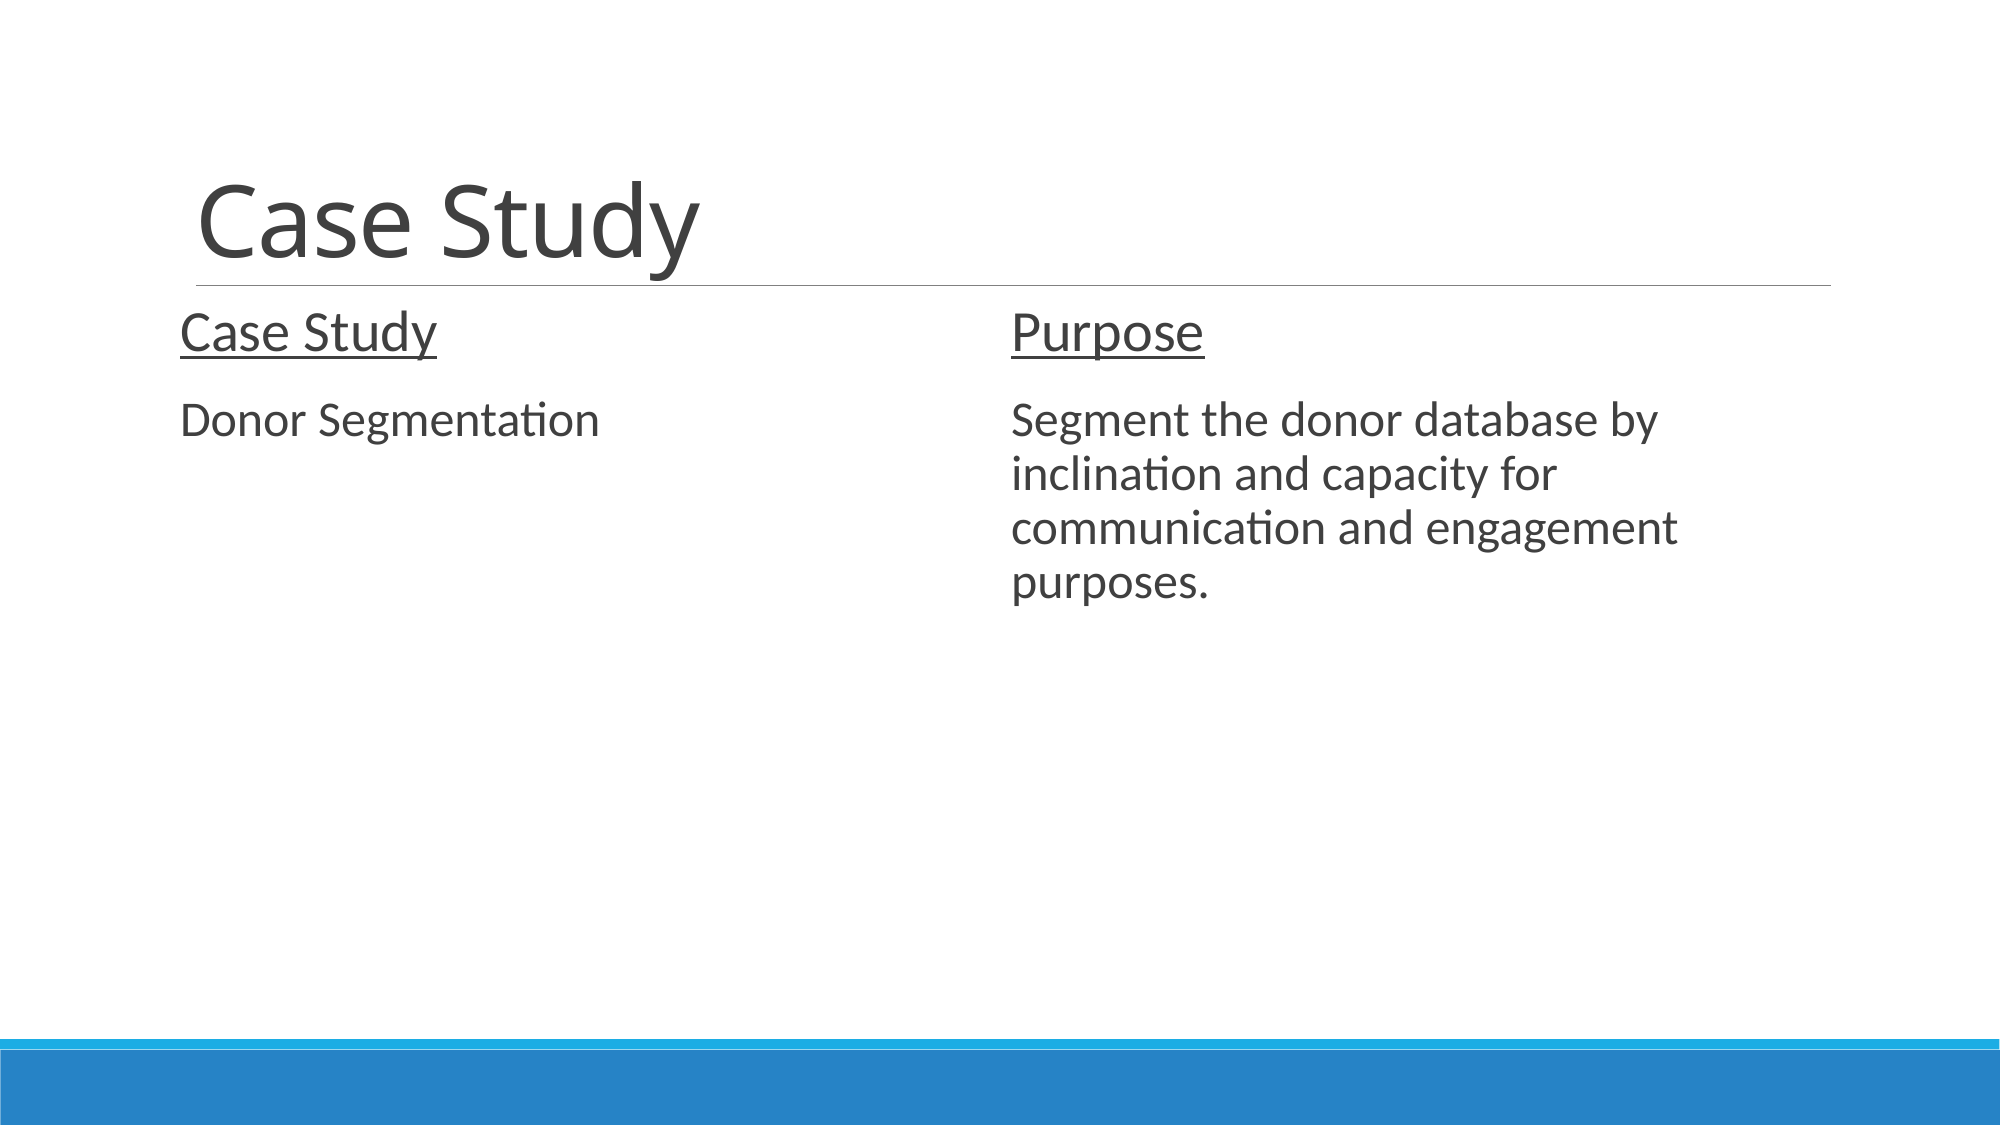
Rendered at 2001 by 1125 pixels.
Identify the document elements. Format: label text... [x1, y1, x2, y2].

list Purpose Segment the donor database by inclination and capacity for communication and engagement purposes. [1010, 294, 1830, 984]
list Case Study Donor Segmentation [180, 294, 999, 963]
title Case Study [180, 47, 1830, 285]
